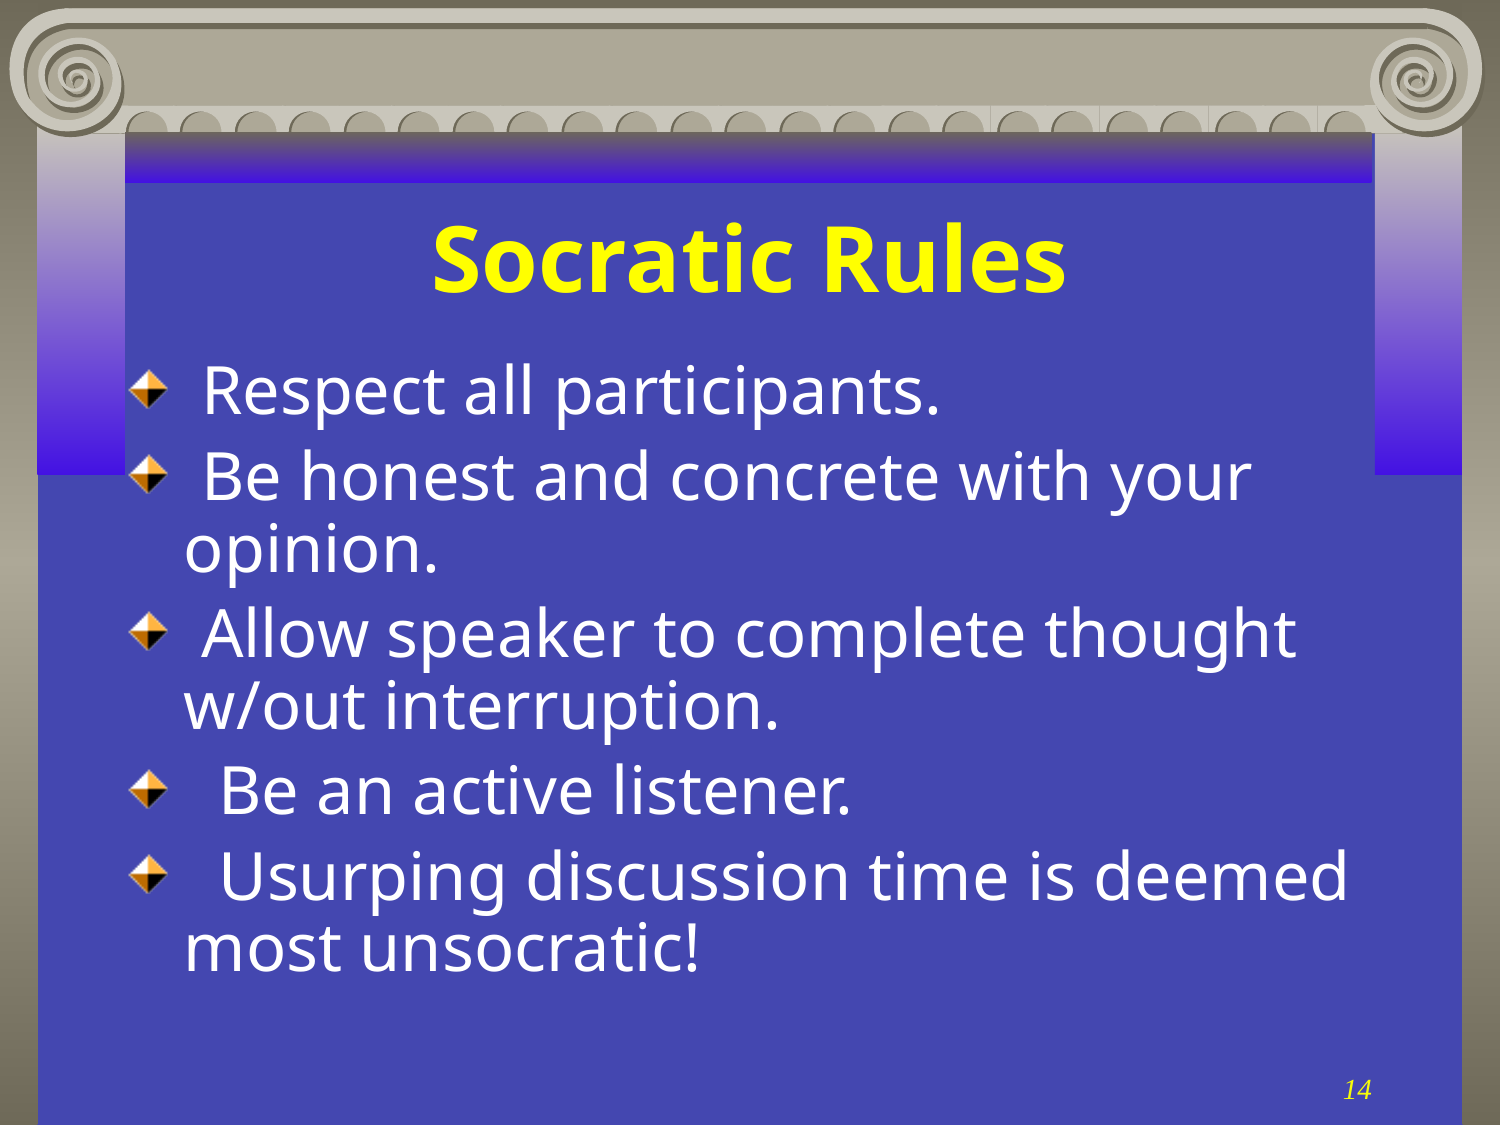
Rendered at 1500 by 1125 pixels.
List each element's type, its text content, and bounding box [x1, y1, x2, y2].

slide_number 14 [1074, 1037, 1388, 1113]
picture [127, 453, 170, 496]
title Socratic Rules [112, 187, 1388, 325]
picture [127, 368, 170, 411]
picture [127, 853, 170, 896]
picture [127, 768, 170, 811]
picture [127, 610, 170, 653]
list Respect all participants. Be honest and concrete with your opinion. Allow speaker to complete thought w/out interruption. Be an active listener. Usurping discussion time is deemed most unsocratic! [112, 350, 1388, 1025]
